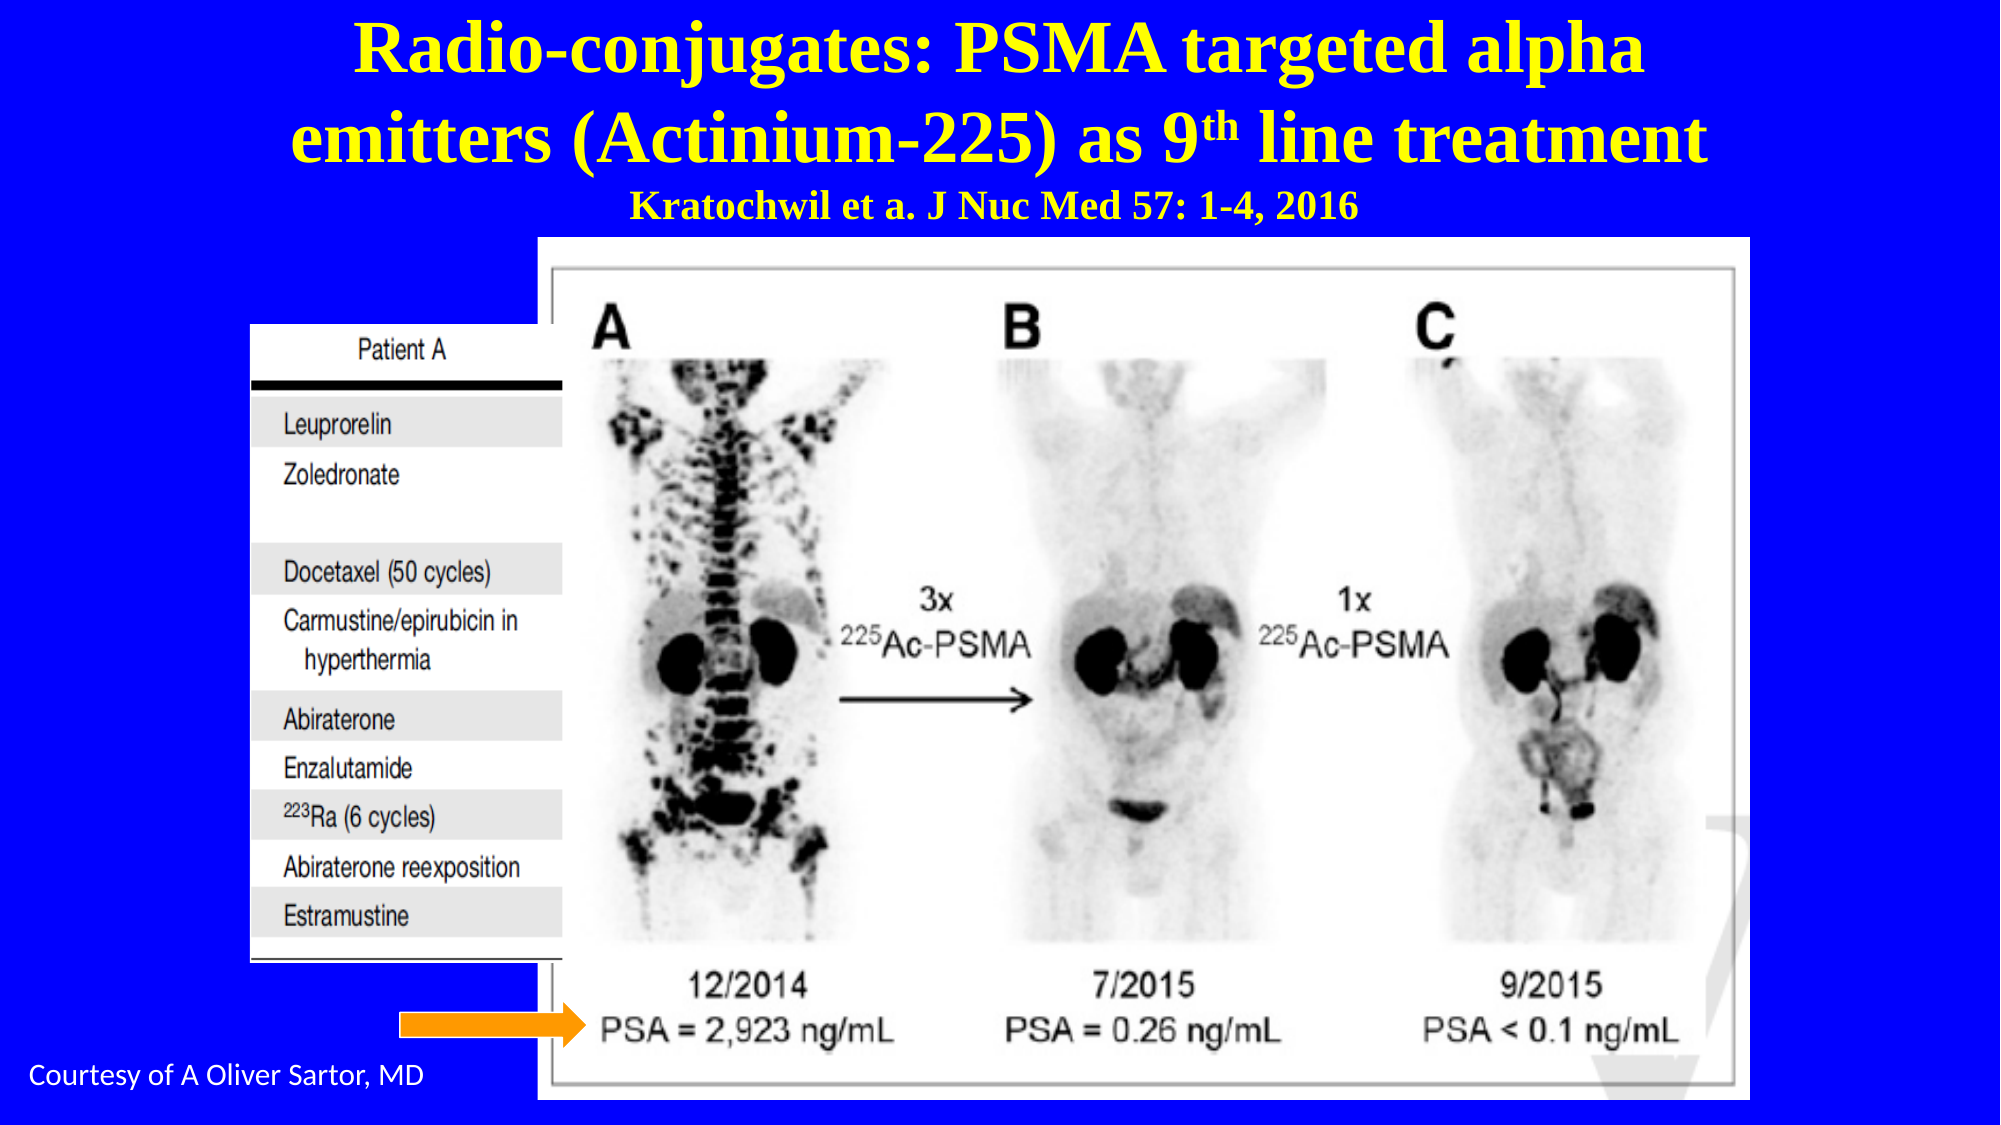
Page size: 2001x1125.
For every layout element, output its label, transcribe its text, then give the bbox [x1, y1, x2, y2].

title Radio-conjugates: PSMA targeted alpha emitters (Actinium-225) as 9th line treatment Kratochwil et a. J Nuc Med 57: 1-4, 2016 [249, 24, 1750, 200]
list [537, 237, 1751, 1101]
text_box [399, 1012, 532, 1038]
picture [249, 324, 563, 963]
text_box Courtesy of A Oliver Sartor, MD [14, 1046, 532, 1099]
